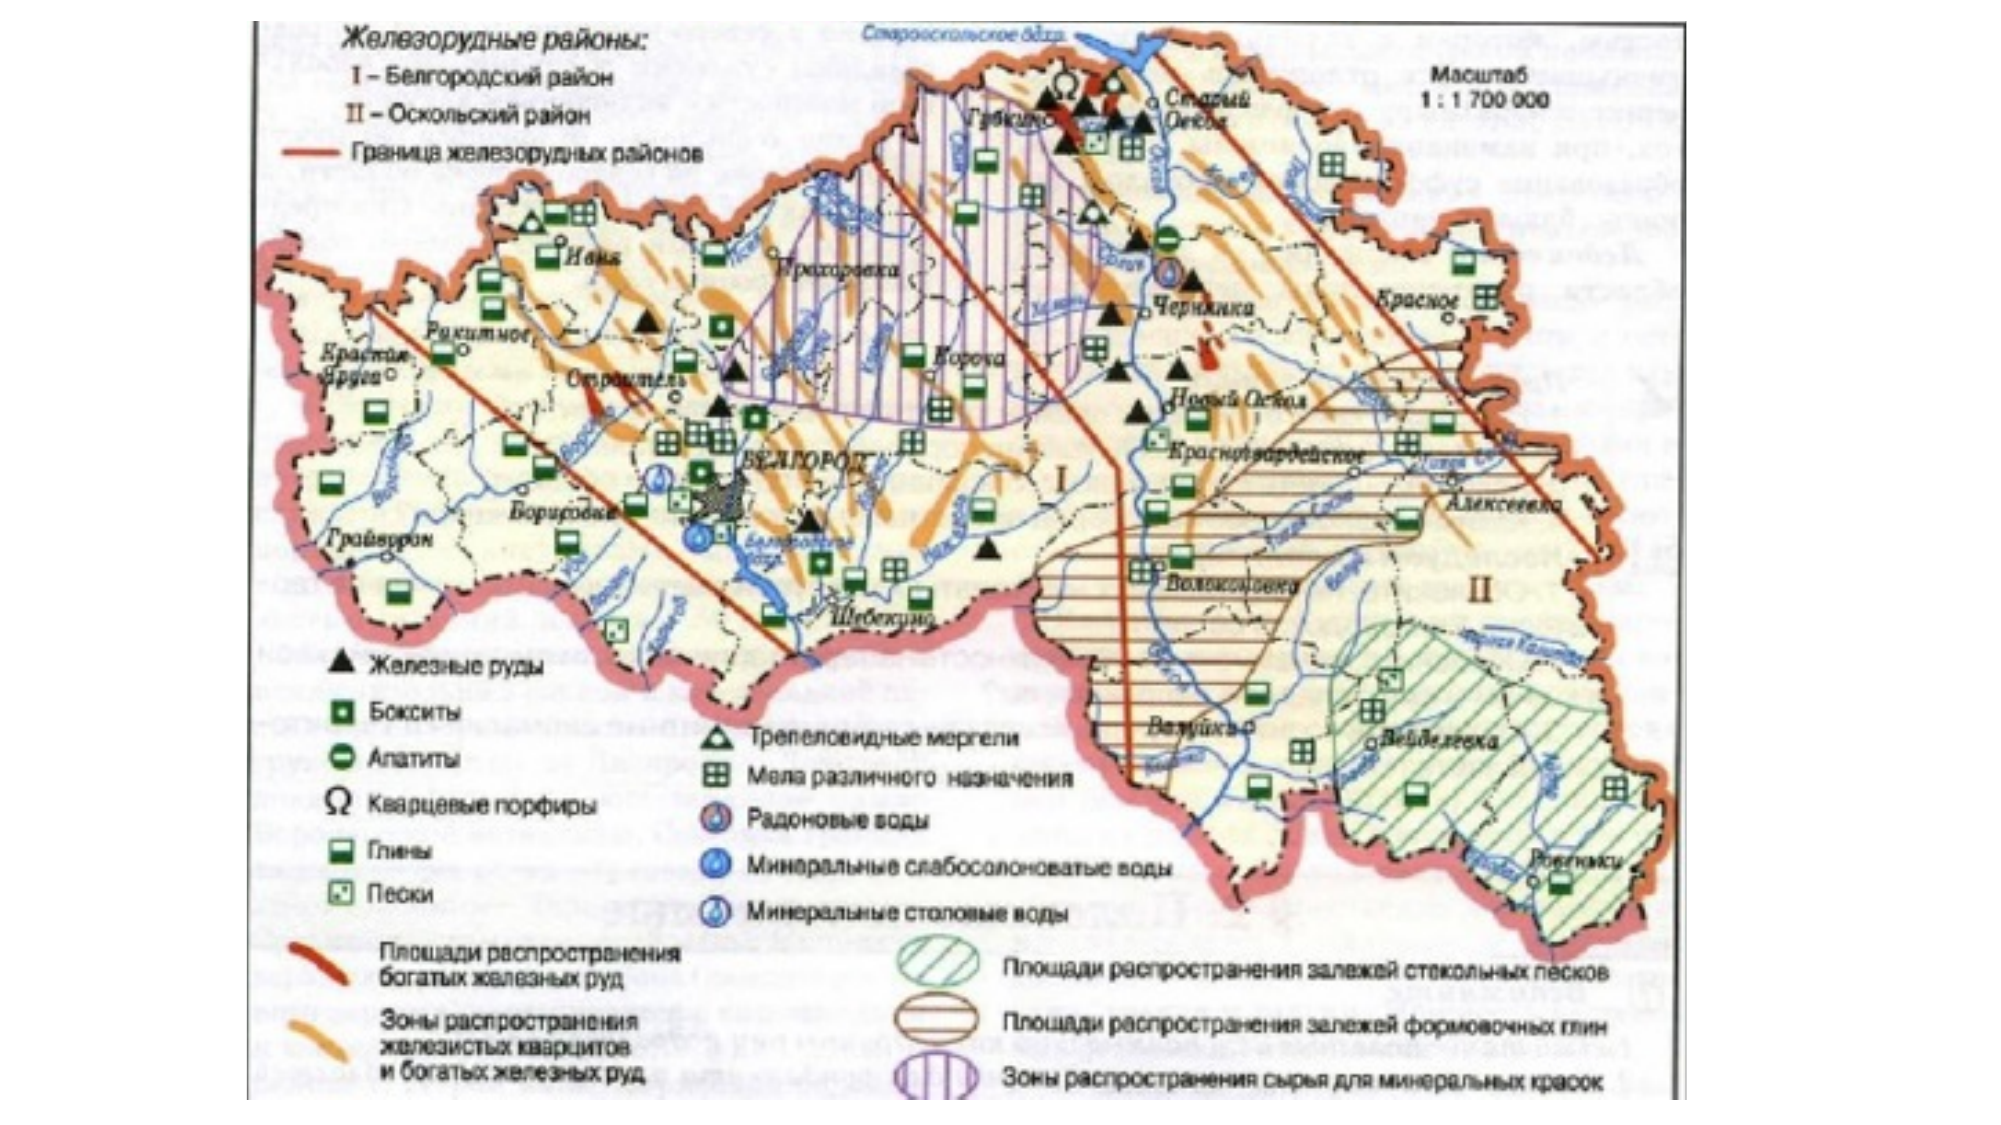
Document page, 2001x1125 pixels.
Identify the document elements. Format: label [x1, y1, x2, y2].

list [246, 21, 1687, 1101]
